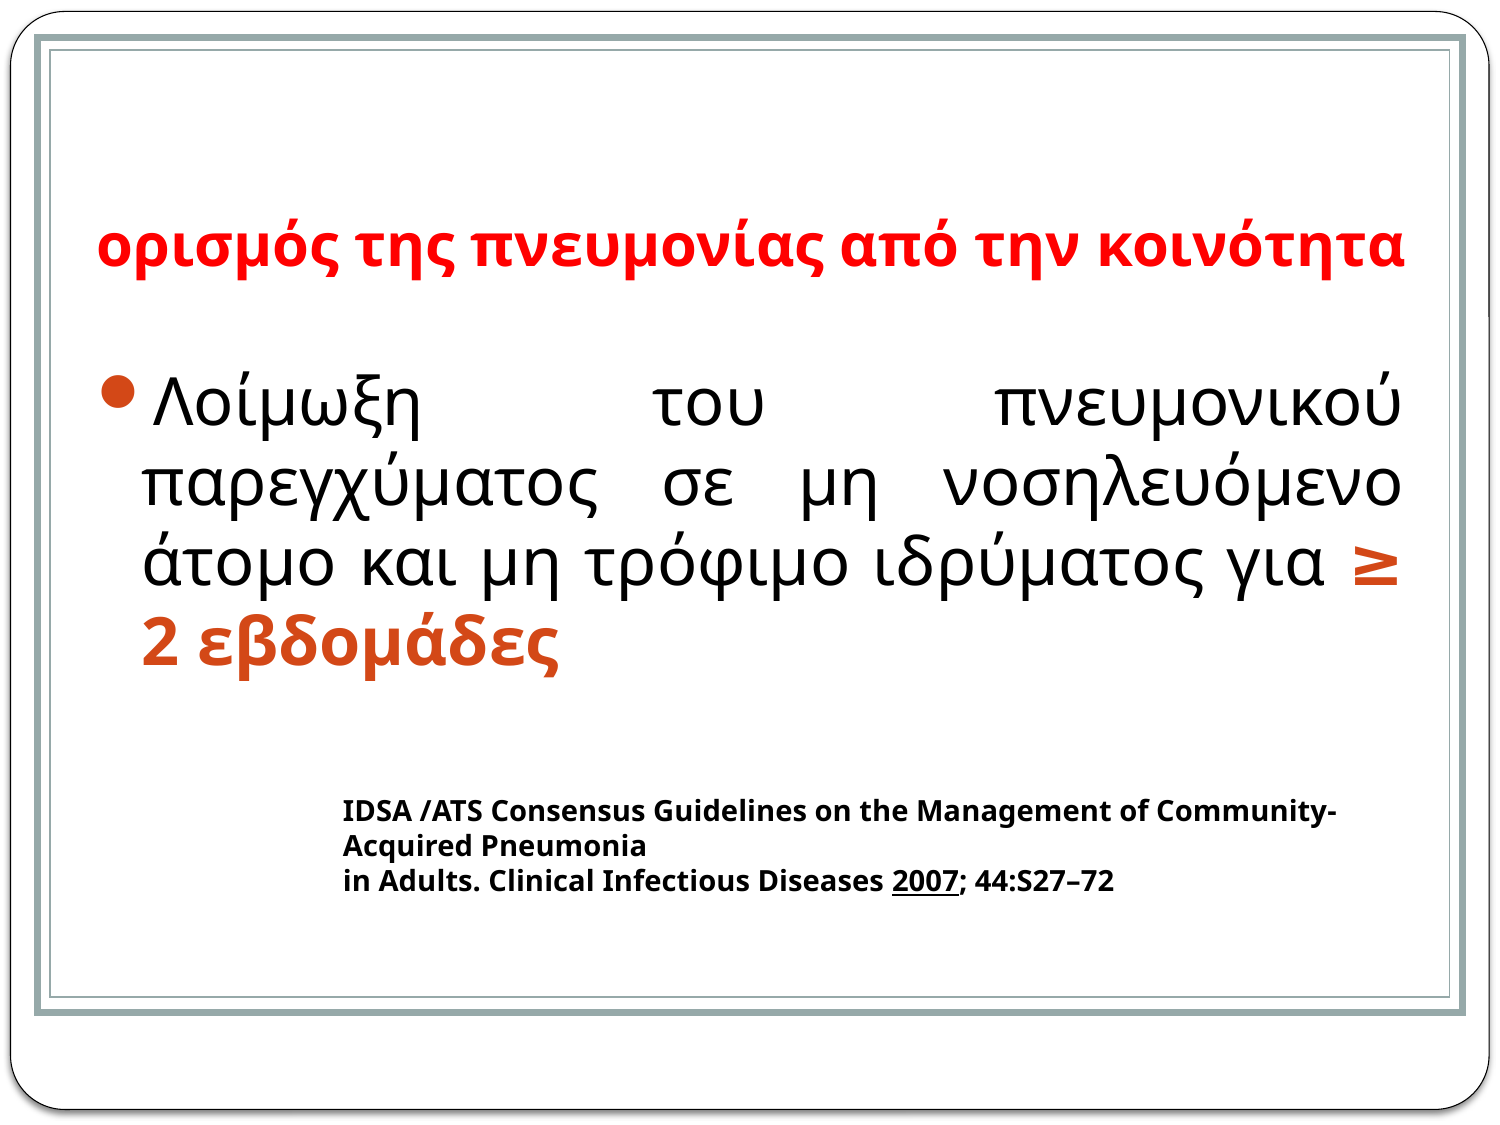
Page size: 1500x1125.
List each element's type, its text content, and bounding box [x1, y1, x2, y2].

title ορισμός της πνευμονίας από την κοινότητα [82, 105, 1432, 293]
text_box IDSA /ATS Consensus Guidelines on the Management of Community-Acquired Pneumonia in Adults. Clinical Infectious Diseases 2007; 44:S27–72 [328, 785, 1477, 975]
list Λοίμωξη του πνευμονικού παρεγχύματος σε μη νοσηλευόμενο άτομο και μη τρόφιμο ιδρύματος για ≥ 2 εβδομάδες [82, 351, 1420, 849]
